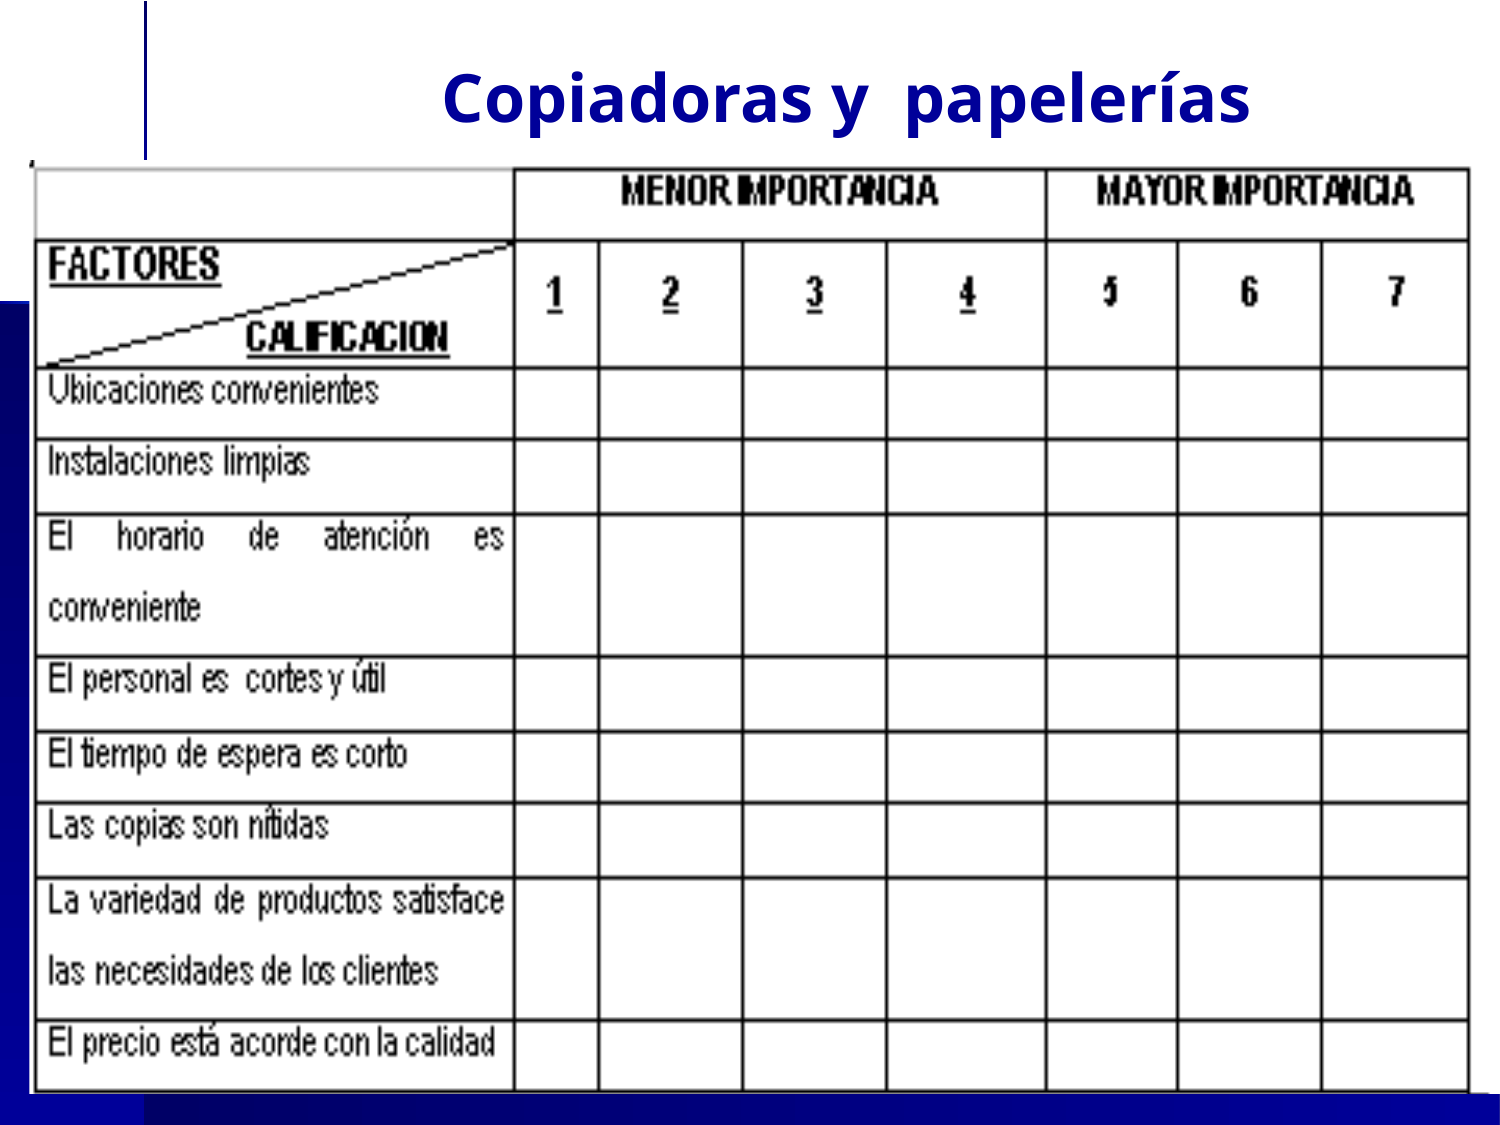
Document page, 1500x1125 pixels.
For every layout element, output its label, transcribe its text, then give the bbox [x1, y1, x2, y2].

title Copiadoras y papelerías [289, 42, 1318, 150]
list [29, 160, 1500, 1095]
